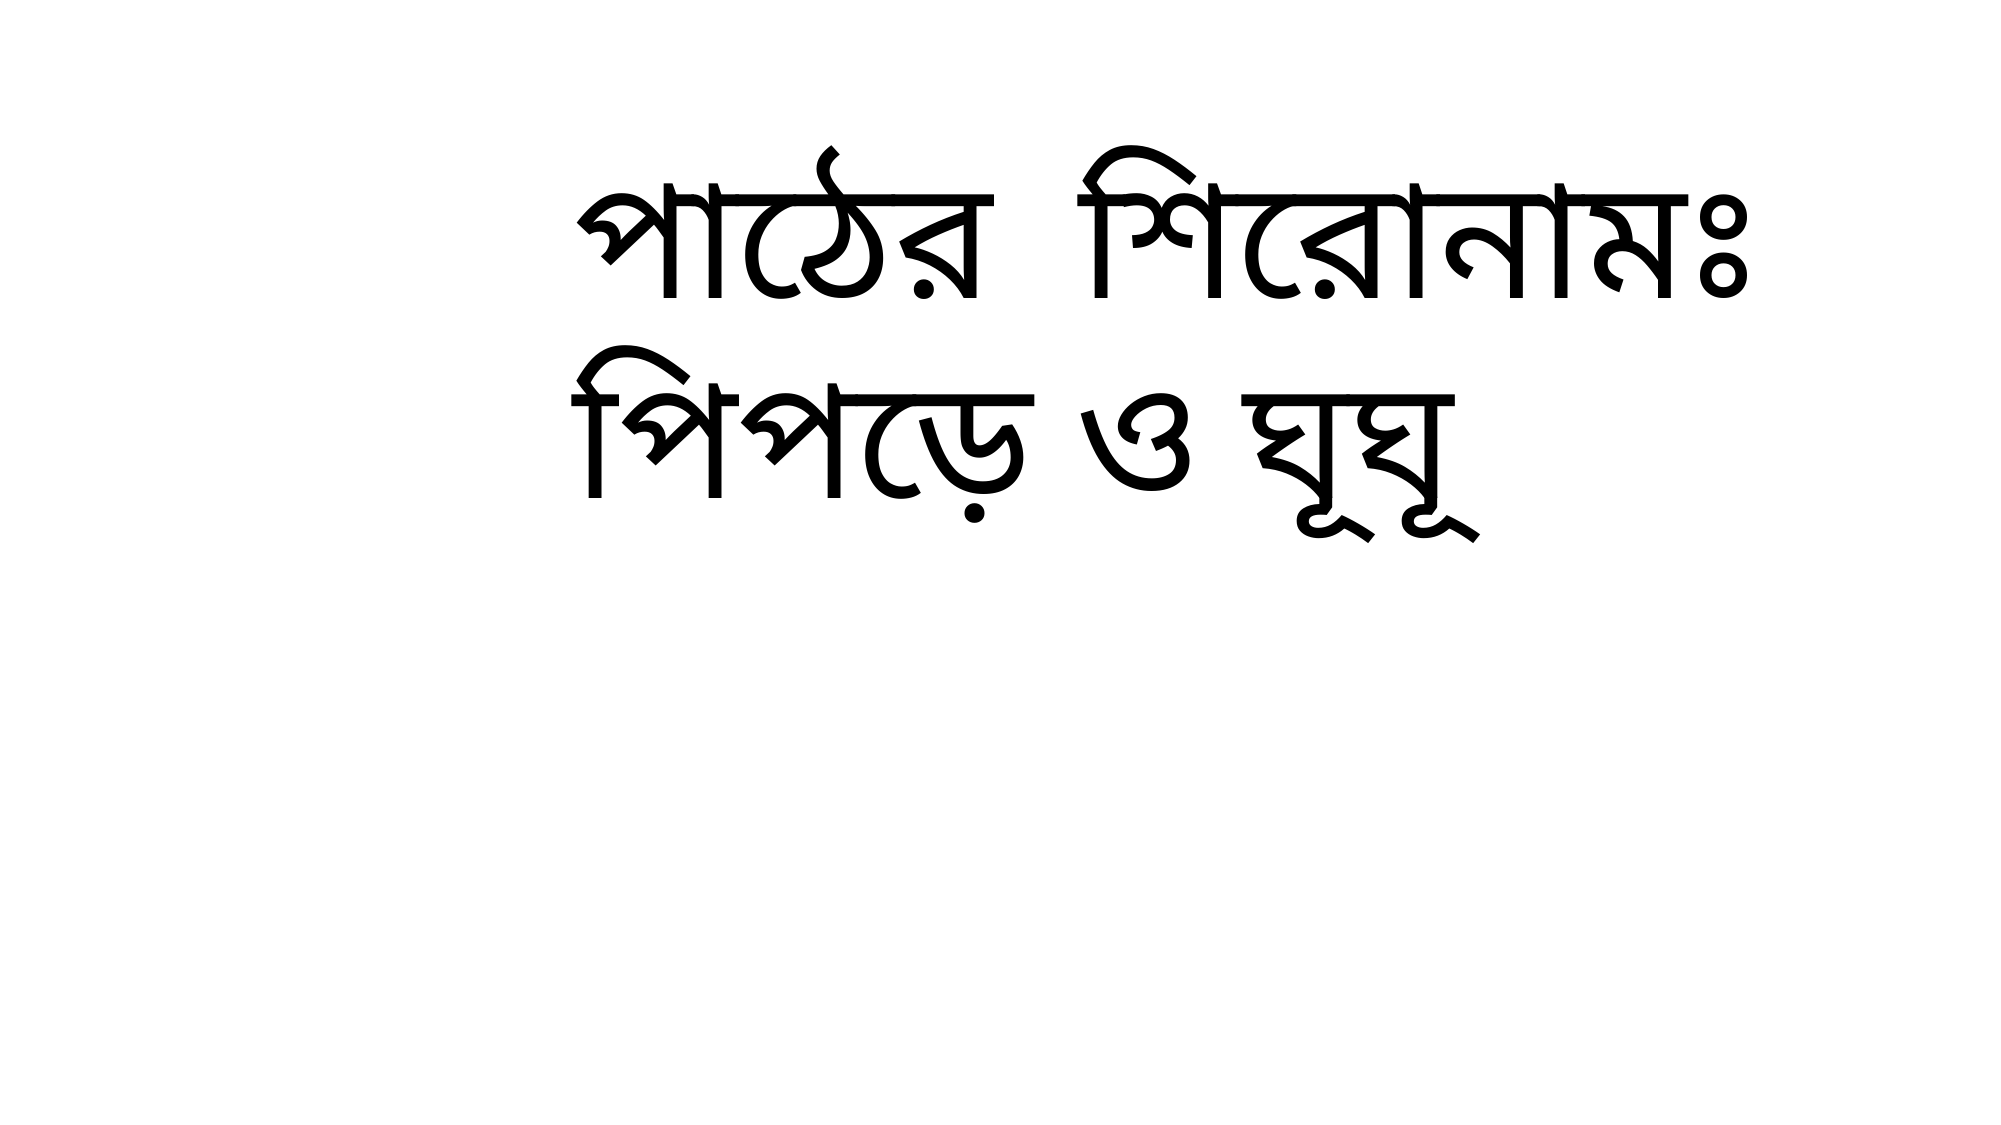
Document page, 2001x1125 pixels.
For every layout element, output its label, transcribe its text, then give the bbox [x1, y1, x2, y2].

text_box পাঠের শিরোনামঃ পিপড়ে ও ঘূঘূ [559, 124, 1776, 540]
